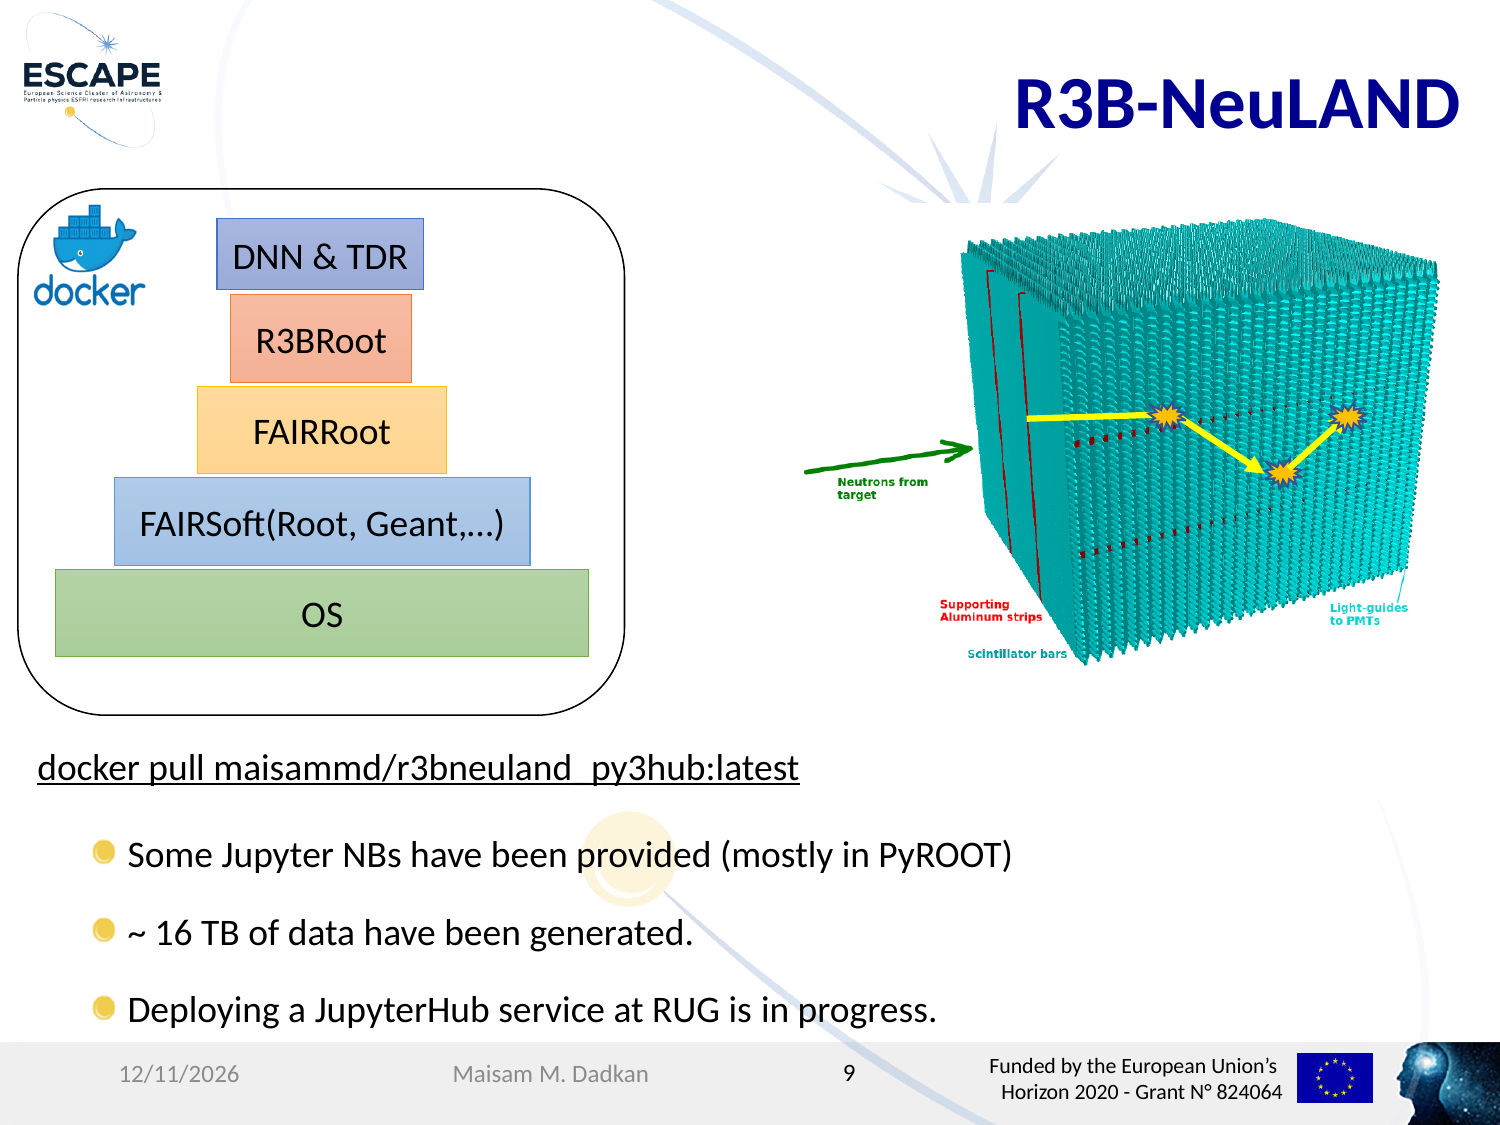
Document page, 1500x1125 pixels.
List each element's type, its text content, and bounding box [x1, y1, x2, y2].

slide_number 9 [804, 1041, 895, 1101]
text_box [800, 203, 1446, 671]
footer Maisam M. Dadkan [321, 1042, 782, 1103]
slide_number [103, 1042, 296, 1103]
text_box docker pull maisammd/r3bneuland_py3hub:latest [22, 735, 816, 796]
list Some Jupyter NBs have been provided (mostly in PyROOT) ~ 16 TB of data have been generated. Deploying a JupyterHub service at RUG is in progress. [0, 799, 1039, 1036]
picture [90, 838, 117, 866]
picture [0, 0, 1500, 1125]
picture [90, 994, 117, 1022]
picture [90, 916, 117, 944]
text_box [17, 188, 625, 716]
title R3B-NeuLAND [984, 19, 1492, 189]
